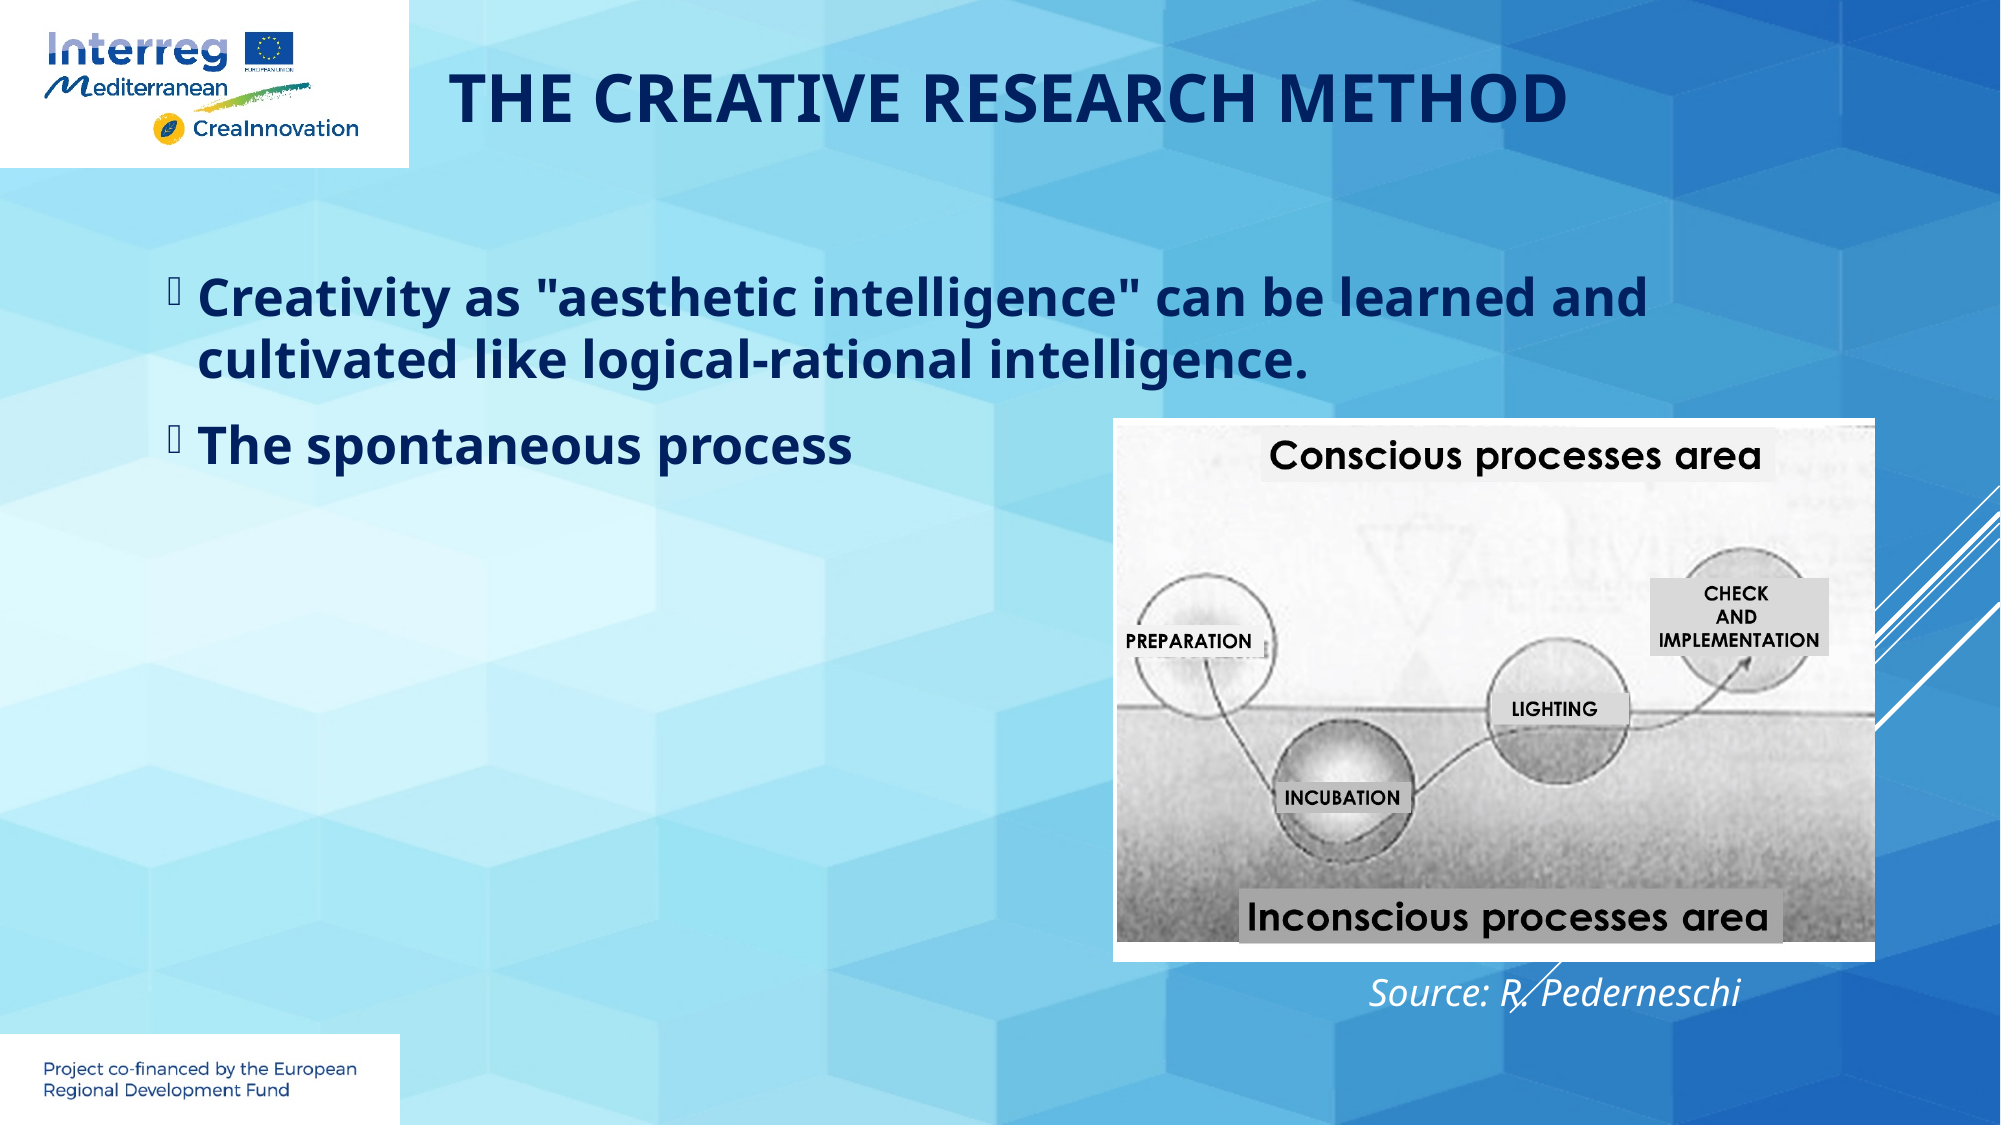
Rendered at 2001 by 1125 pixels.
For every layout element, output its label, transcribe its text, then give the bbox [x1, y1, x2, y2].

text_box Source: R. Pederneschi [1353, 962, 1757, 1022]
picture [1888, 517, 2001, 711]
list Creativity as "aesthetic intelligence" can be learned and cultivated like logical-rational intelligence. The spontaneous process [152, 256, 1888, 850]
picture [0, 0, 2001, 1125]
title The creative research method [433, 19, 1817, 173]
